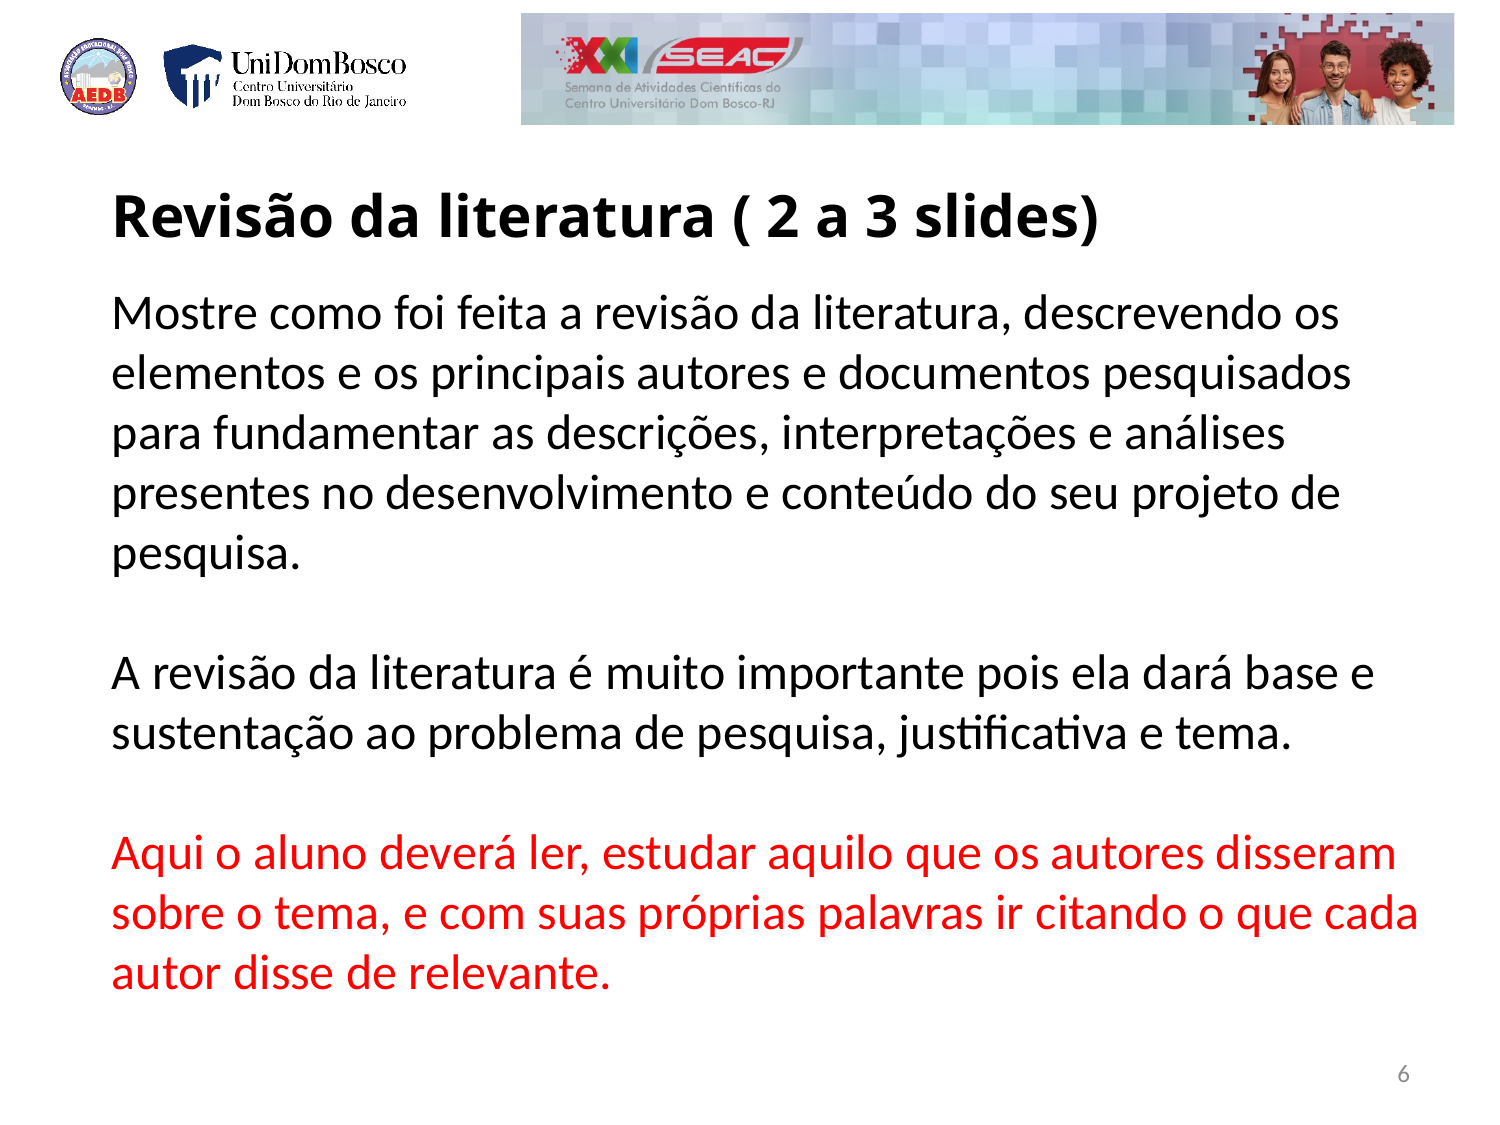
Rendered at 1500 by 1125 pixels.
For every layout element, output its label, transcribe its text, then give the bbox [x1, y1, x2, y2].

text_box Mostre como foi feita a revisão da literatura, descrevendo os elementos e os principais autores e documentos pesquisados para fundamentar as descrições, interpretações e análises presentes no desenvolvimento e conteúdo do seu projeto de pesquisa. A revisão da literatura é muito importante pois ela dará base e sustentação ao problema de pesquisa, justificativa e tema. Aqui o aluno deverá ler, estudar aquilo que os autores disseram sobre o tema, e com suas próprias palavras ir citando o que cada autor disse de relevante. [97, 271, 1458, 1067]
picture [60, 38, 411, 115]
slide_number 6 [1074, 1067, 1425, 1103]
picture [521, 13, 1455, 125]
text_box Revisão da literatura ( 2 a 3 slides) [97, 171, 1500, 257]
